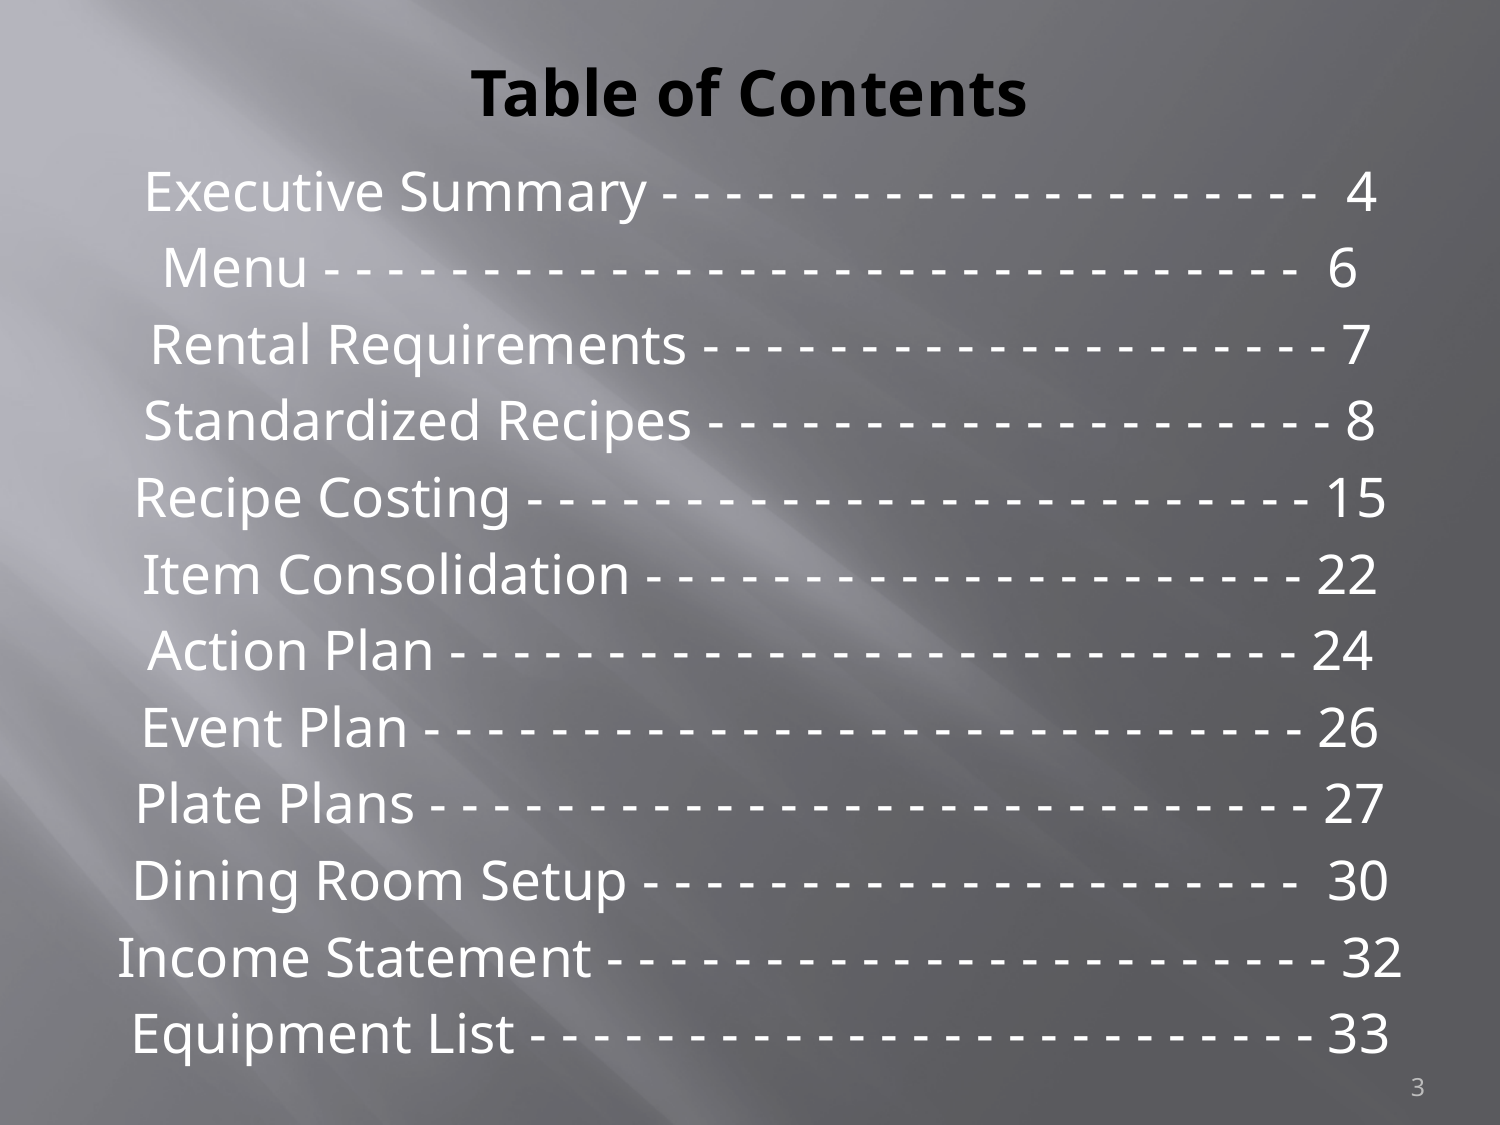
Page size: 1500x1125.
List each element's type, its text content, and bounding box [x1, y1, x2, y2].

slide_number 3 [1299, 1052, 1425, 1113]
list Executive Summary - - - - - - - - - - - - - - - - - - - - - 4 Menu - - - - - - - - - - - - - - - - - - - - - - - - - - - - - - - 6 Rental Requirements - - - - - - - - - - - - - - - - - - - - 7 Standardized Recipes - - - - - - - - - - - - - - - - - - - - 8 Recipe Costing - - - - - - - - - - - - - - - - - - - - - - - - - 15 Item Consolidation - - - - - - - - - - - - - - - - - - - - - 22 Action Plan - - - - - - - - - - - - - - - - - - - - - - - - - - - 24 Event Plan - - - - - - - - - - - - - - - - - - - - - - - - - - - - 26 Plate Plans - - - - - - - - - - - - - - - - - - - - - - - - - - - - 27 Dining Room Setup - - - - - - - - - - - - - - - - - - - - - 30 Income Statement - - - - - - - - - - - - - - - - - - - - - - - 32 Equipment List - - - - - - - - - - - - - - - - - - - - - - - - - 33 [75, 149, 1425, 1083]
title Table of Contents [75, 45, 1425, 138]
